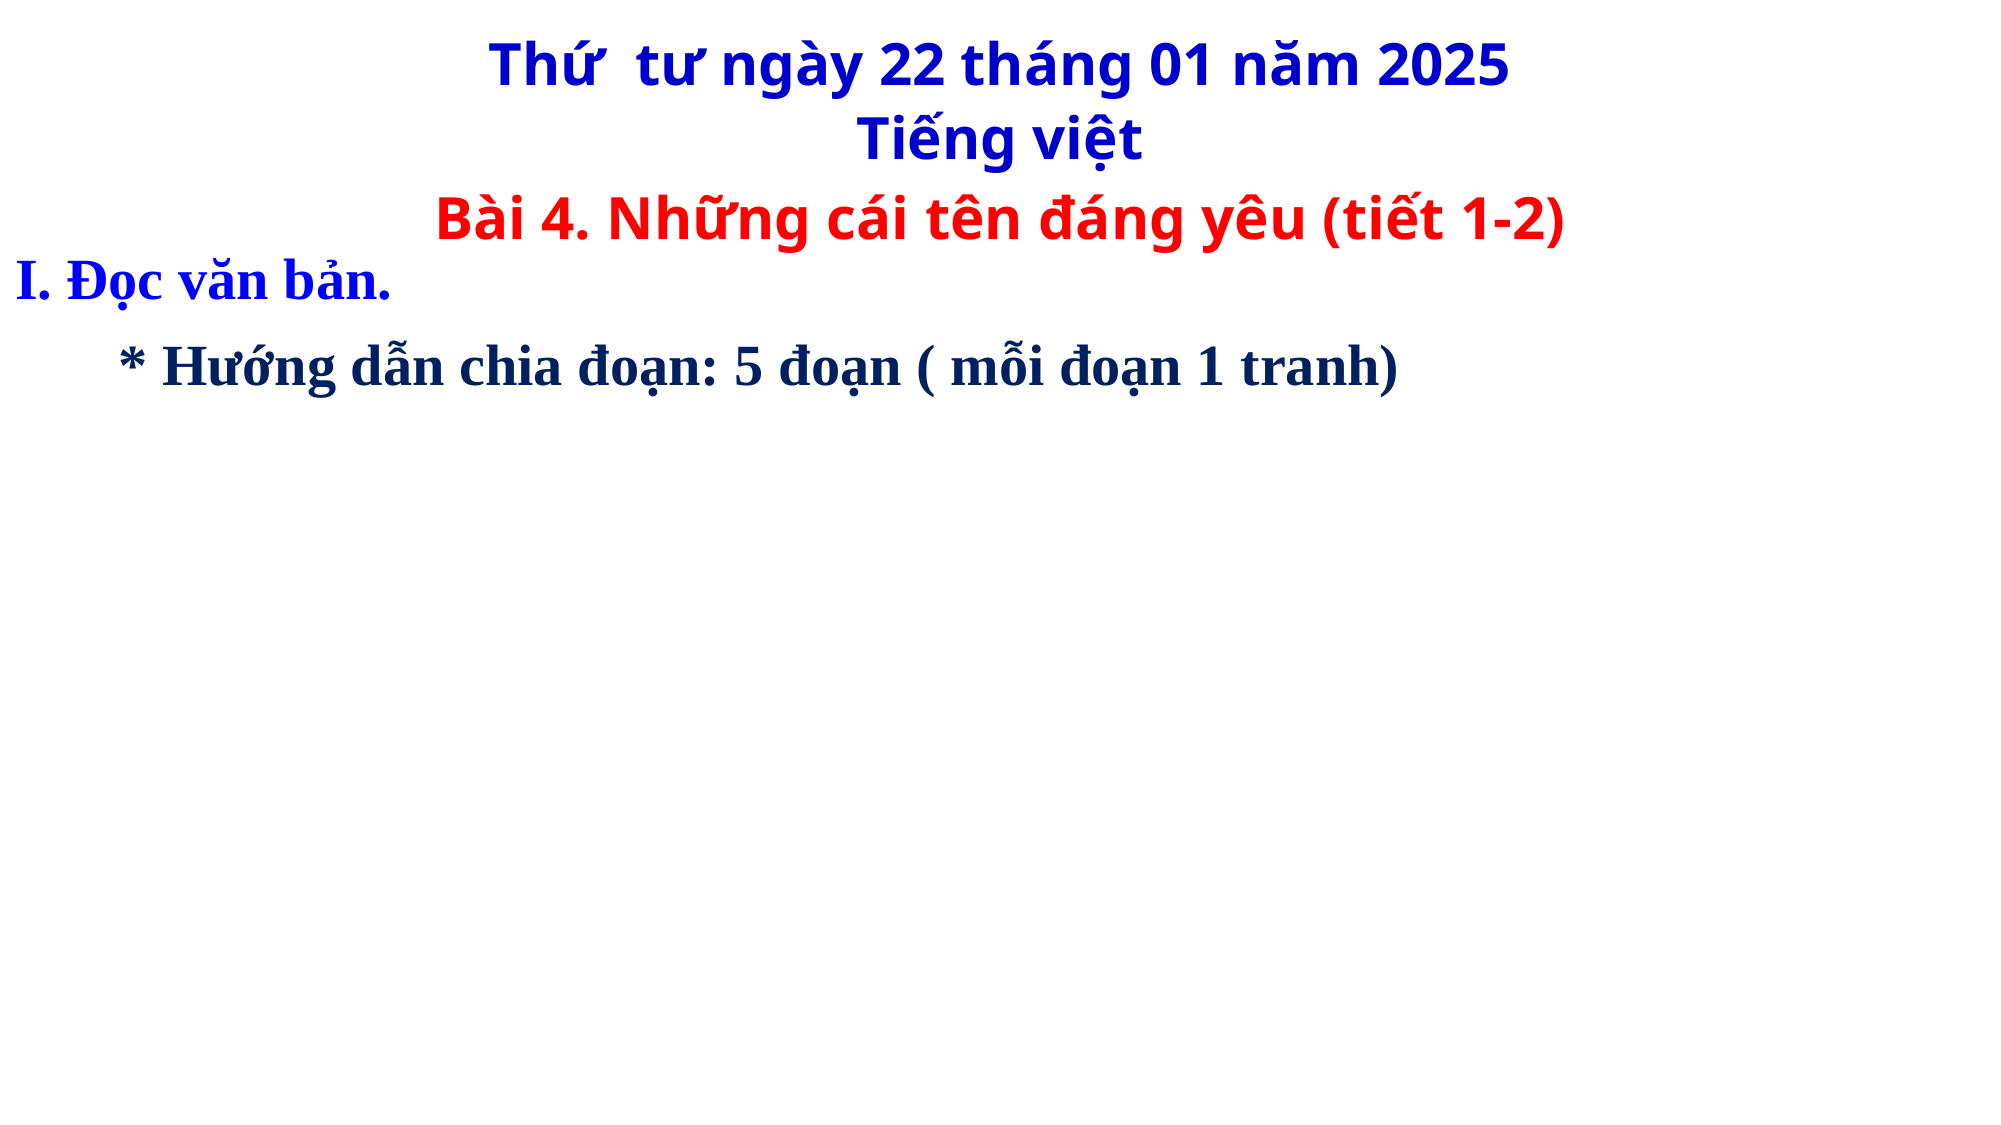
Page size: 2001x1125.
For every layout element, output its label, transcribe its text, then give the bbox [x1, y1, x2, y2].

text_box Thứ tư ngày 22 tháng 01 năm 2025 [438, 19, 1562, 105]
text_box Tiếng việt [578, 93, 1422, 173]
text_box I. Đọc văn bản. [0, 259, 504, 320]
text_box * Hướng dẫn chia đoạn: 5 đoạn ( mỗi đoạn 1 tranh) [103, 319, 1880, 405]
text_box Bài 4. Những cái tên đáng yêu (tiết 1-2) [0, 173, 2000, 259]
